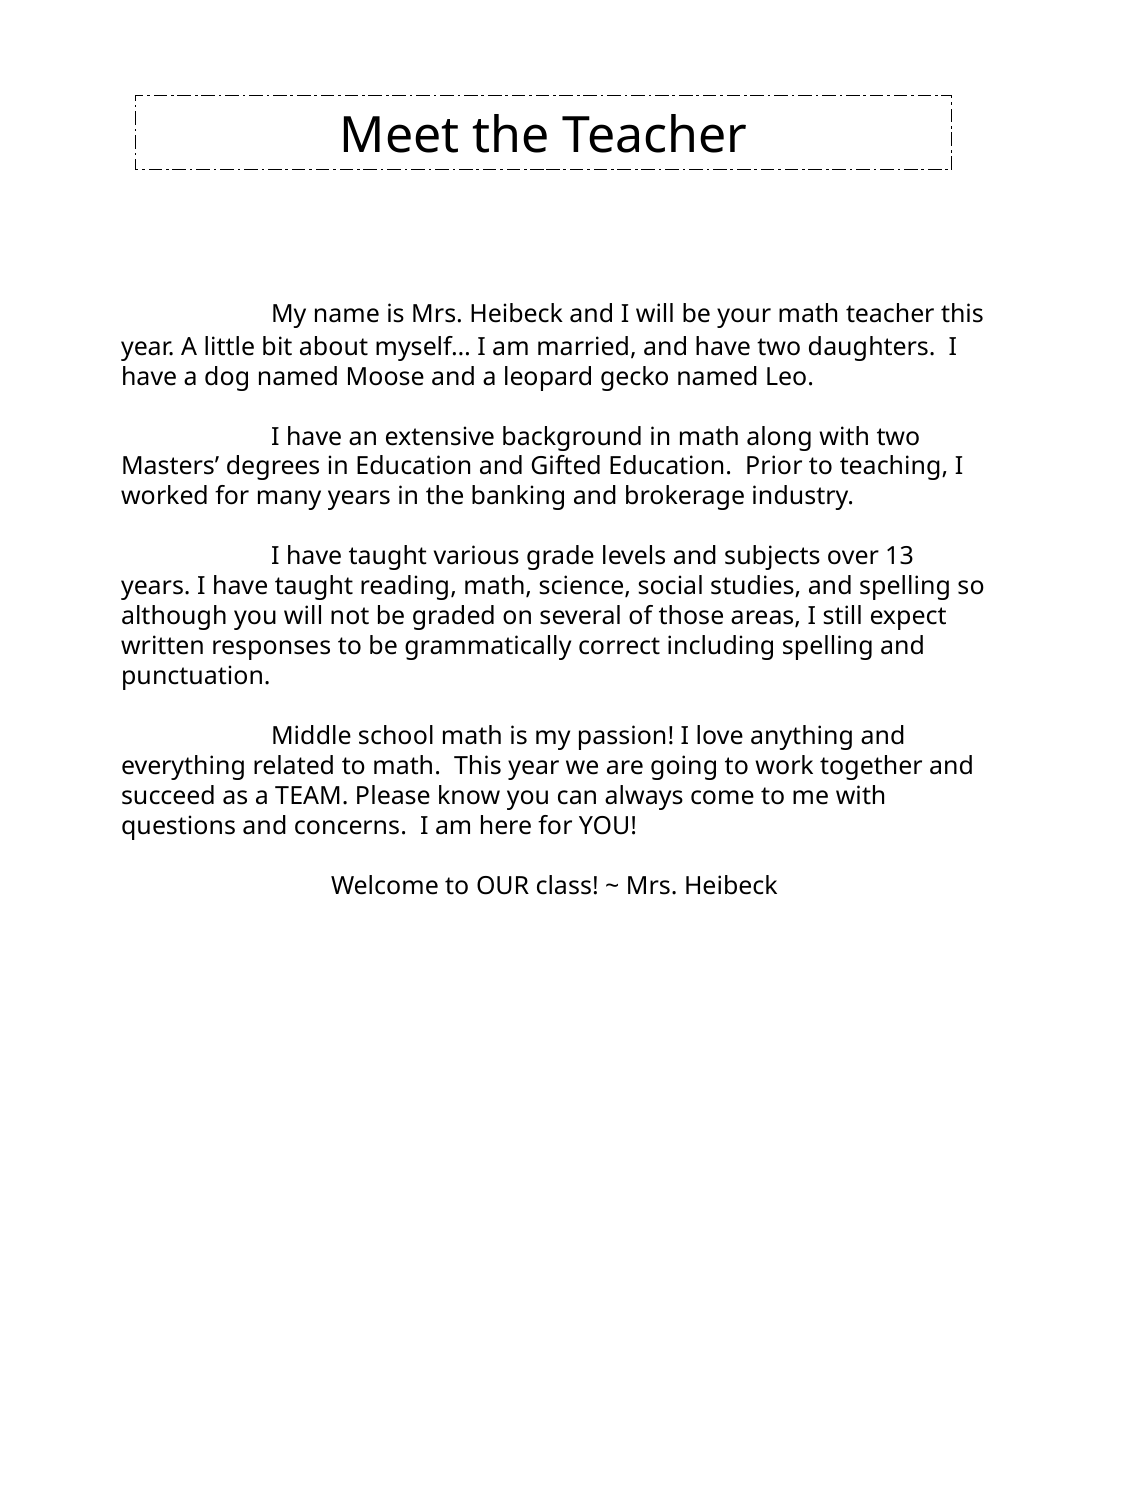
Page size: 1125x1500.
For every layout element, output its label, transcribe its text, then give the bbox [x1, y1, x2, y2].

text_box Meet the Teacher [135, 95, 952, 170]
text_box My name is Mrs. Heibeck and I will be your math teacher this year. A little bit about myself… I am married, and have two daughters. I have a dog named Moose and a leopard gecko named Leo. I have an extensive background in math along with two Masters’ degrees in Education and Gifted Education. Prior to teaching, I worked for many years in the banking and brokerage industry. I have taught various grade levels and subjects over 13 years. I have taught reading, math, science, social studies, and spelling so although you will not be graded on several of those areas, I still expect written responses to be grammatically correct including spelling and punctuation. Middle school math is my passion! I love anything and everything related to math. This year we are going to work together and succeed as a TEAM. Please know you can always come to me with questions and concerns. I am here for YOU! Welcome to OUR class! ~ Mrs. Heibeck [106, 277, 1004, 952]
